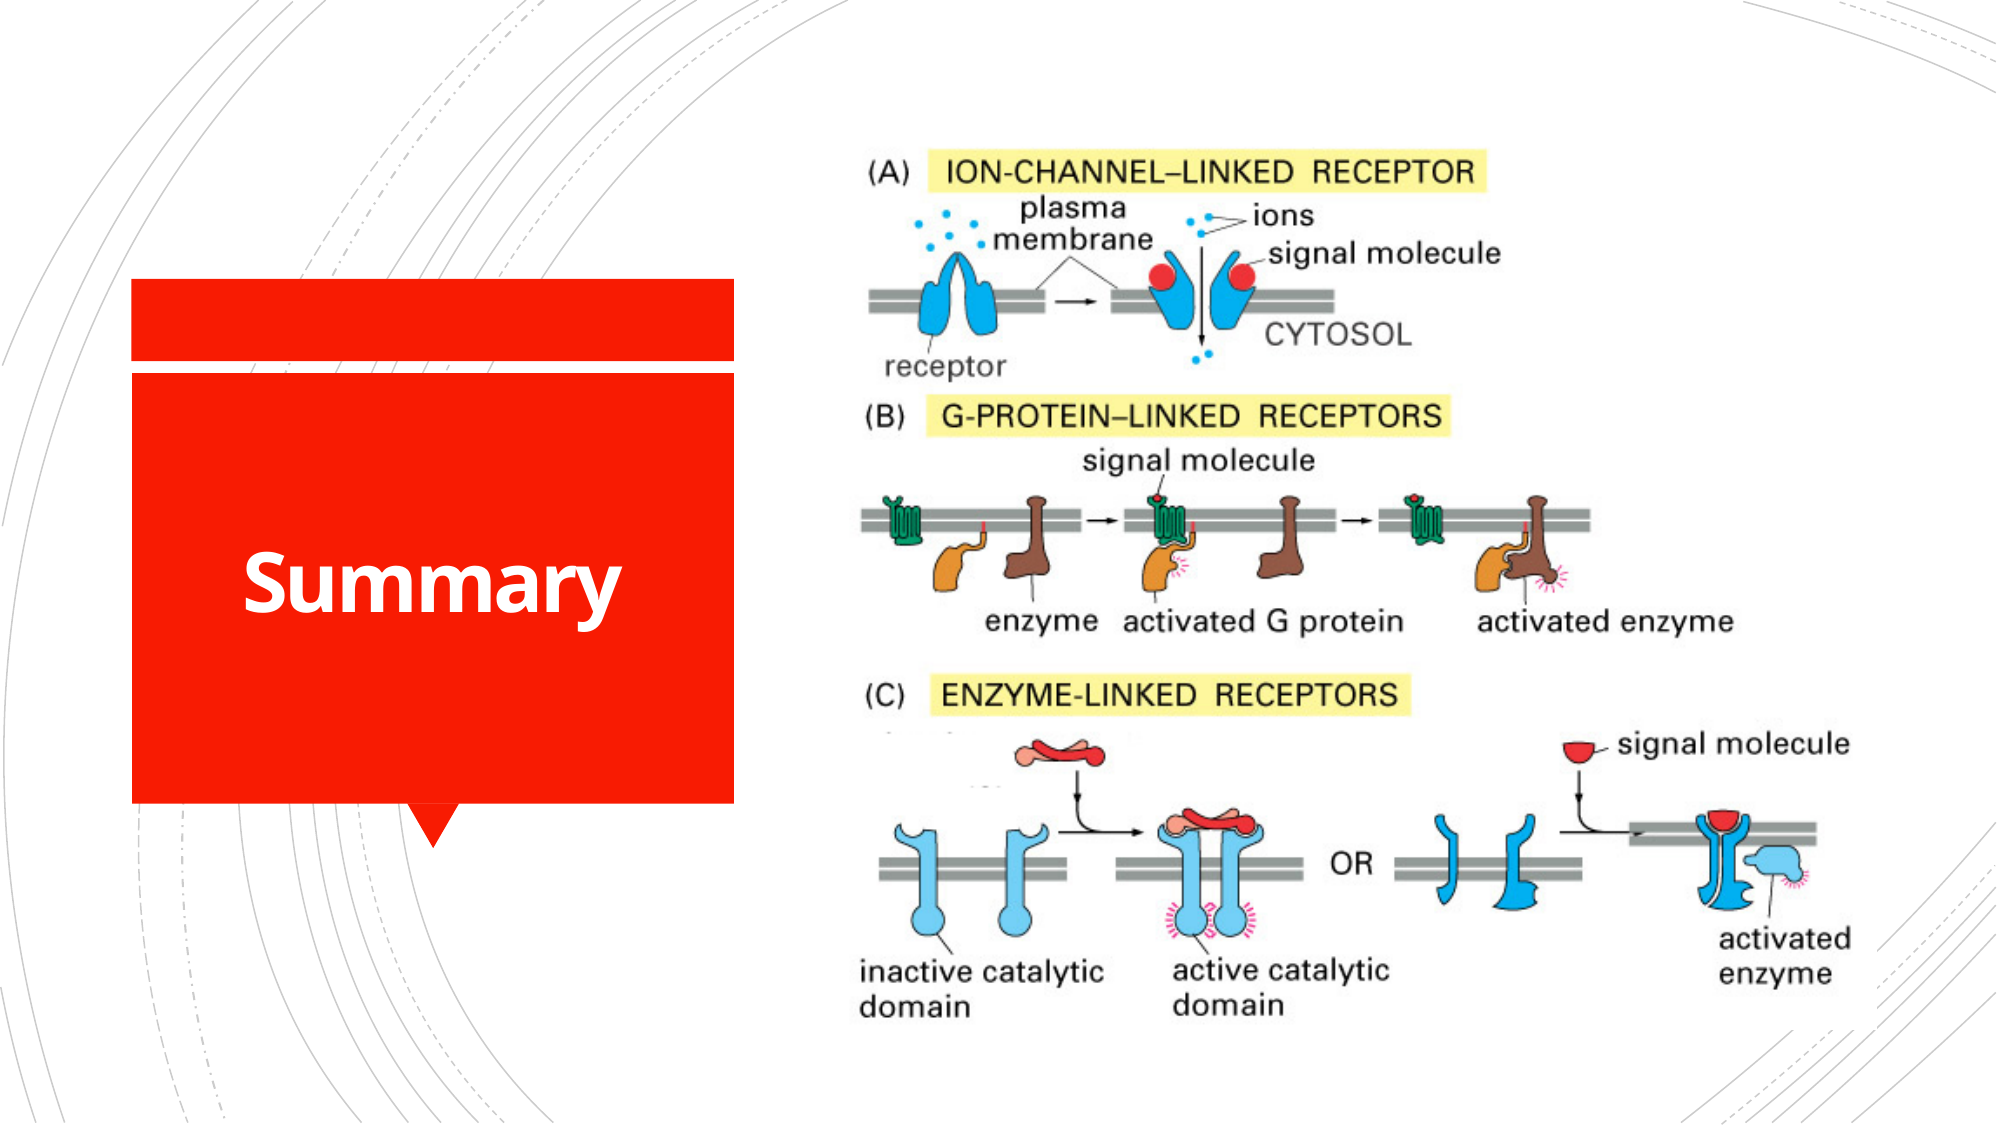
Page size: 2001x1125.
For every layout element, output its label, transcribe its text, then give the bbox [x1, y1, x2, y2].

title Summary [145, 385, 720, 789]
picture [848, 144, 1877, 1030]
